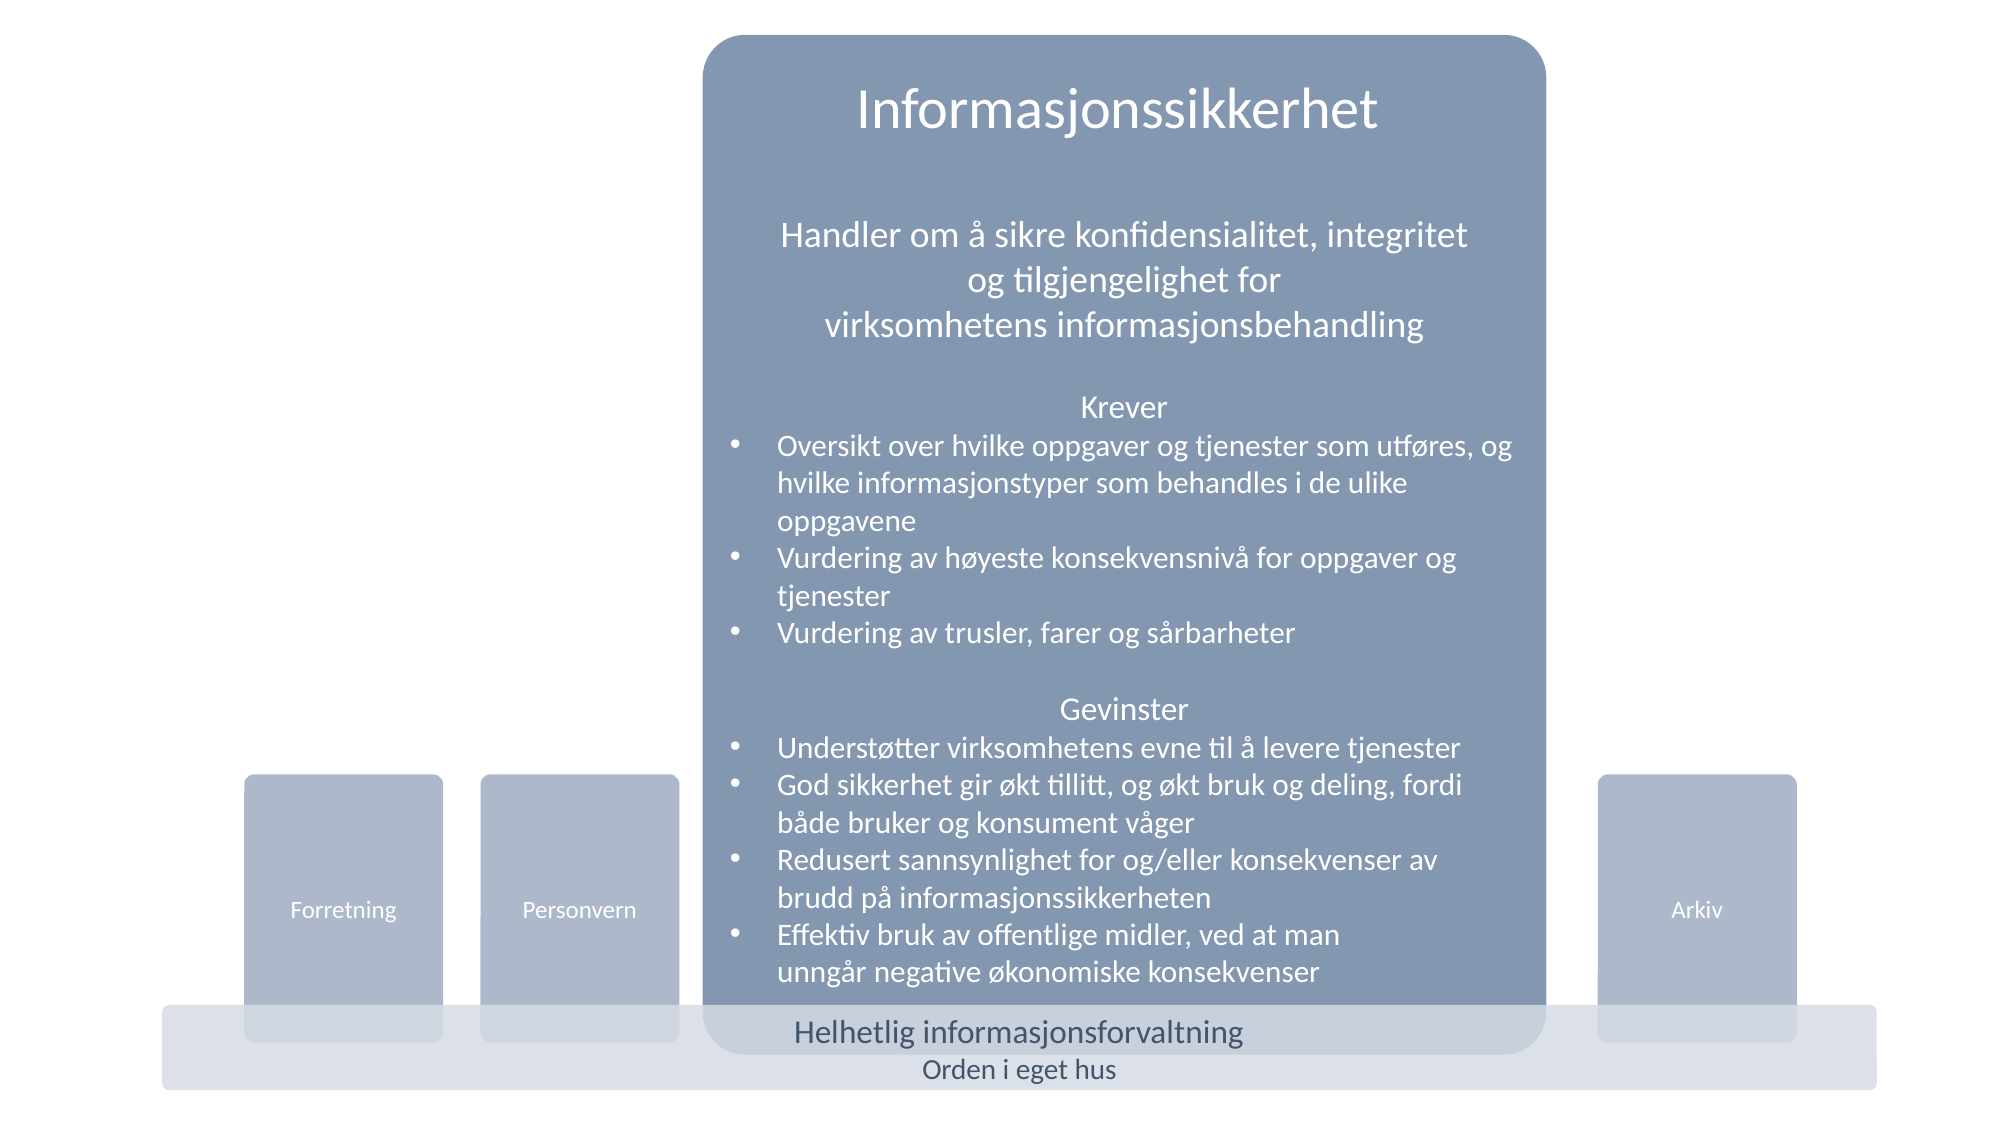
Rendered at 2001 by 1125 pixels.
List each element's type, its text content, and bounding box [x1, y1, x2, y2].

text_box Helhetlig informasjonsforvaltning Orden i eget hus [161, 1003, 1878, 1092]
text_box Informasjonssikkerhet Handler om å sikre konfidensialitet, integritet og tilgjengelighet for virksomhetens informasjonsbehandling Krever Oversikt over hvilke oppgaver og tjenester som utføres, og hvilke informasjonstyper som behandles i de ulike oppgavene Vurdering av høyeste konsekvensnivå for oppgaver og tjenester Vurdering av trusler, farer og sårbarheter Gevinster Understøtter virksomhetens evne til å levere tjenester God sikkerhet gir økt tillitt, og økt bruk og deling, fordi både bruker og konsument våger Redusert sannsynlighet for og/eller konsekvenser av brudd på informasjonssikkerheten Effektiv bruk av offentlige midler, ved at man unngår negative økonomiske konsekvenser [701, 33, 1548, 1003]
text_box Forretning [243, 773, 445, 1003]
text_box Arkiv [1596, 773, 1798, 1003]
text_box Personvern [479, 773, 681, 1003]
